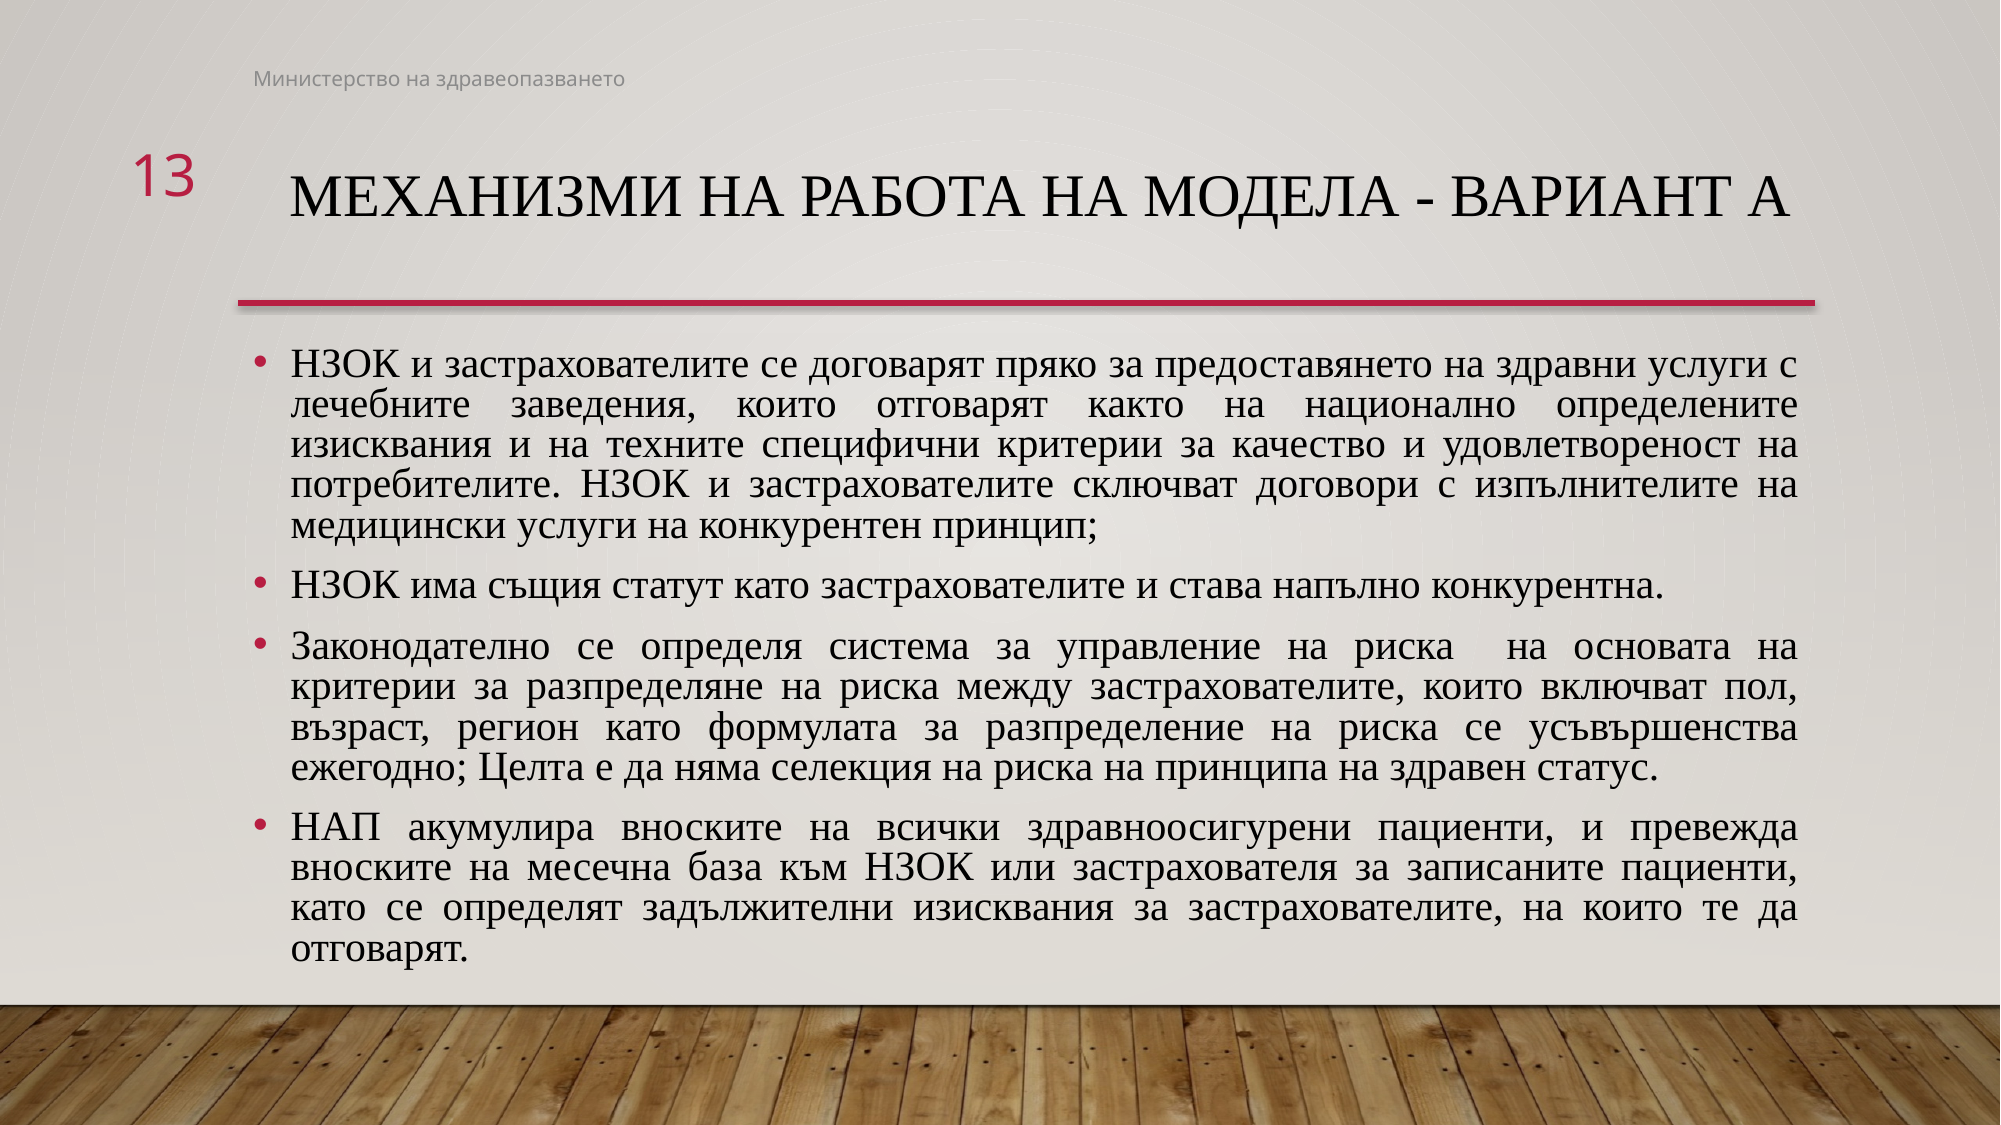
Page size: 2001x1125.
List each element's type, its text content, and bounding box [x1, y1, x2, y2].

footer Министерство на здравеопазването [238, 54, 1213, 105]
picture [0, 1005, 2000, 1125]
title Механизми на работа на модела - Вариант А [274, 75, 1849, 268]
list НЗОК и застрахователите се договарят пряко за предоставянето на здравни услуги с лечебните заведения, които отговарят както на национално определените изисквания и на техните специфични критерии за качество и удовлетвореност на потребителите. НЗОК и застрахователите сключват договори с изпълнителите на медицински услуги на конкурентен принцип; НЗОК има същия статут като застрахователите и става напълно конкурентна. Законодателно се определя система за управление на риска на основата на критерии за разпределяне на риска между застрахователите, които включват пол, възраст, регион като формулата за разпределение на риска се усъвършенства ежегодно; Целта е да няма селекция на риска на принципа на здравен статус. НАП акумулира вноските на всички здравноосигурени пациенти, и превежда вноските на месечна база към НЗОК или застрахователя за записаните пациенти, като се определят задължителни изисквания за застрахователите, на които те да отговарят. [238, 338, 1814, 988]
slide_number 13 [78, 131, 212, 214]
